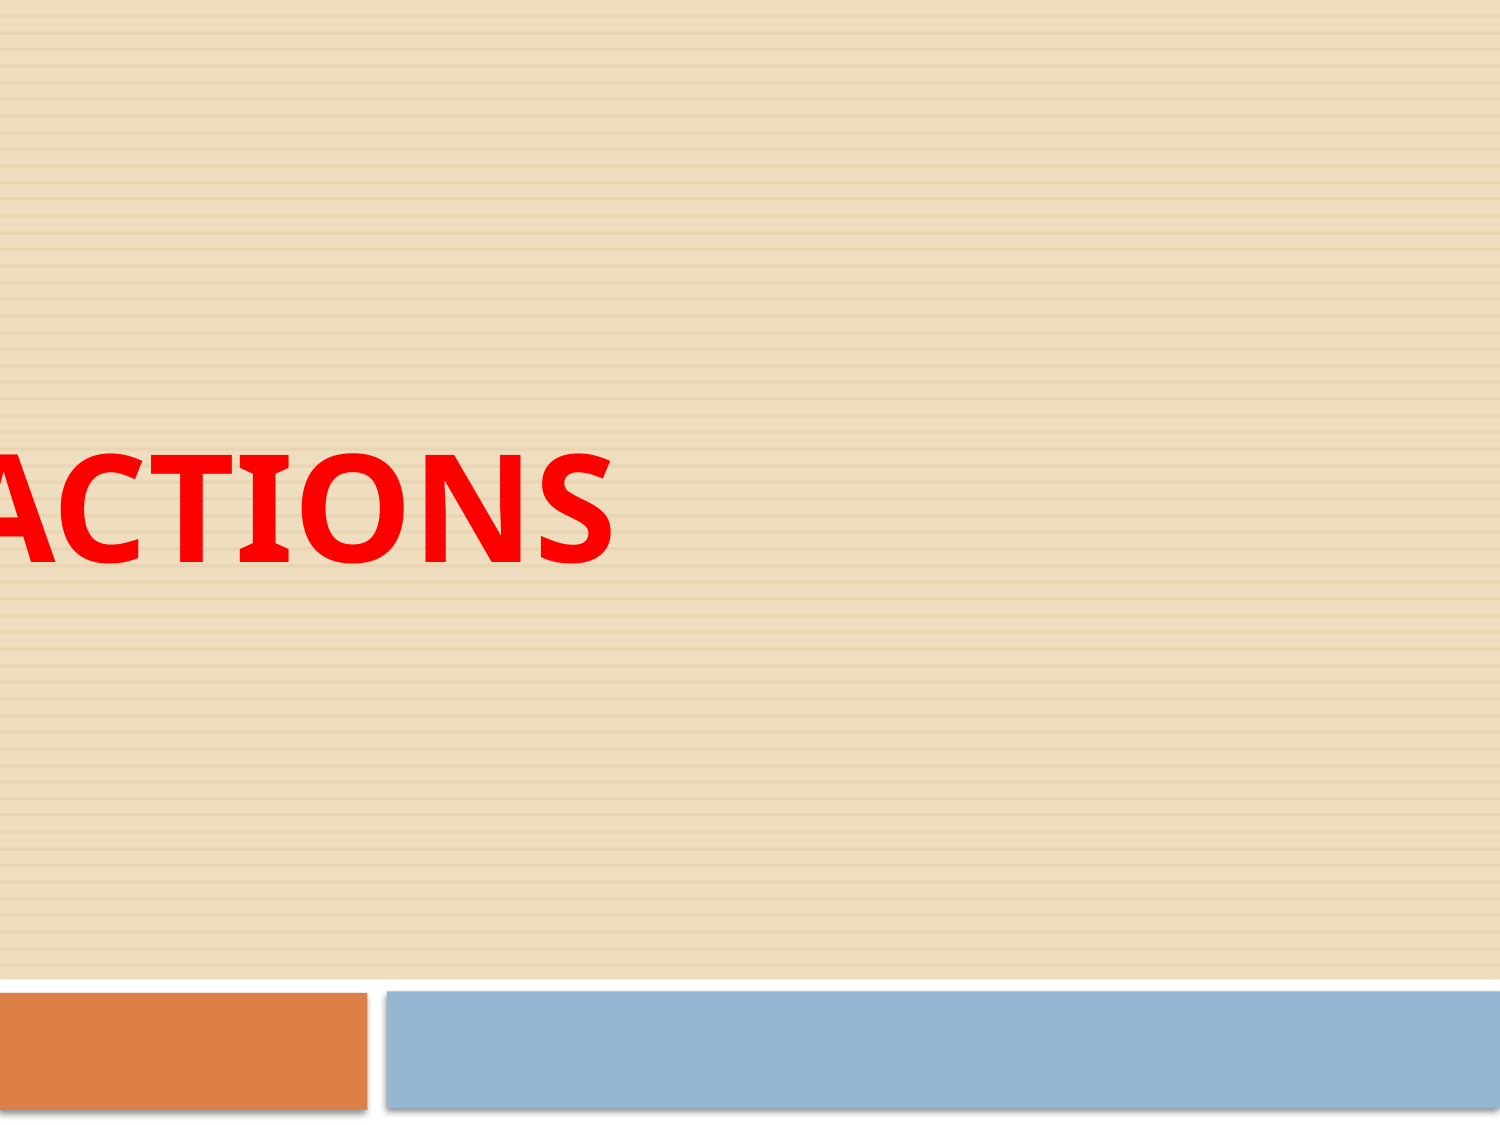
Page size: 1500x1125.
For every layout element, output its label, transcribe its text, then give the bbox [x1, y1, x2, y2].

title ACTIONS [0, 37, 1451, 601]
